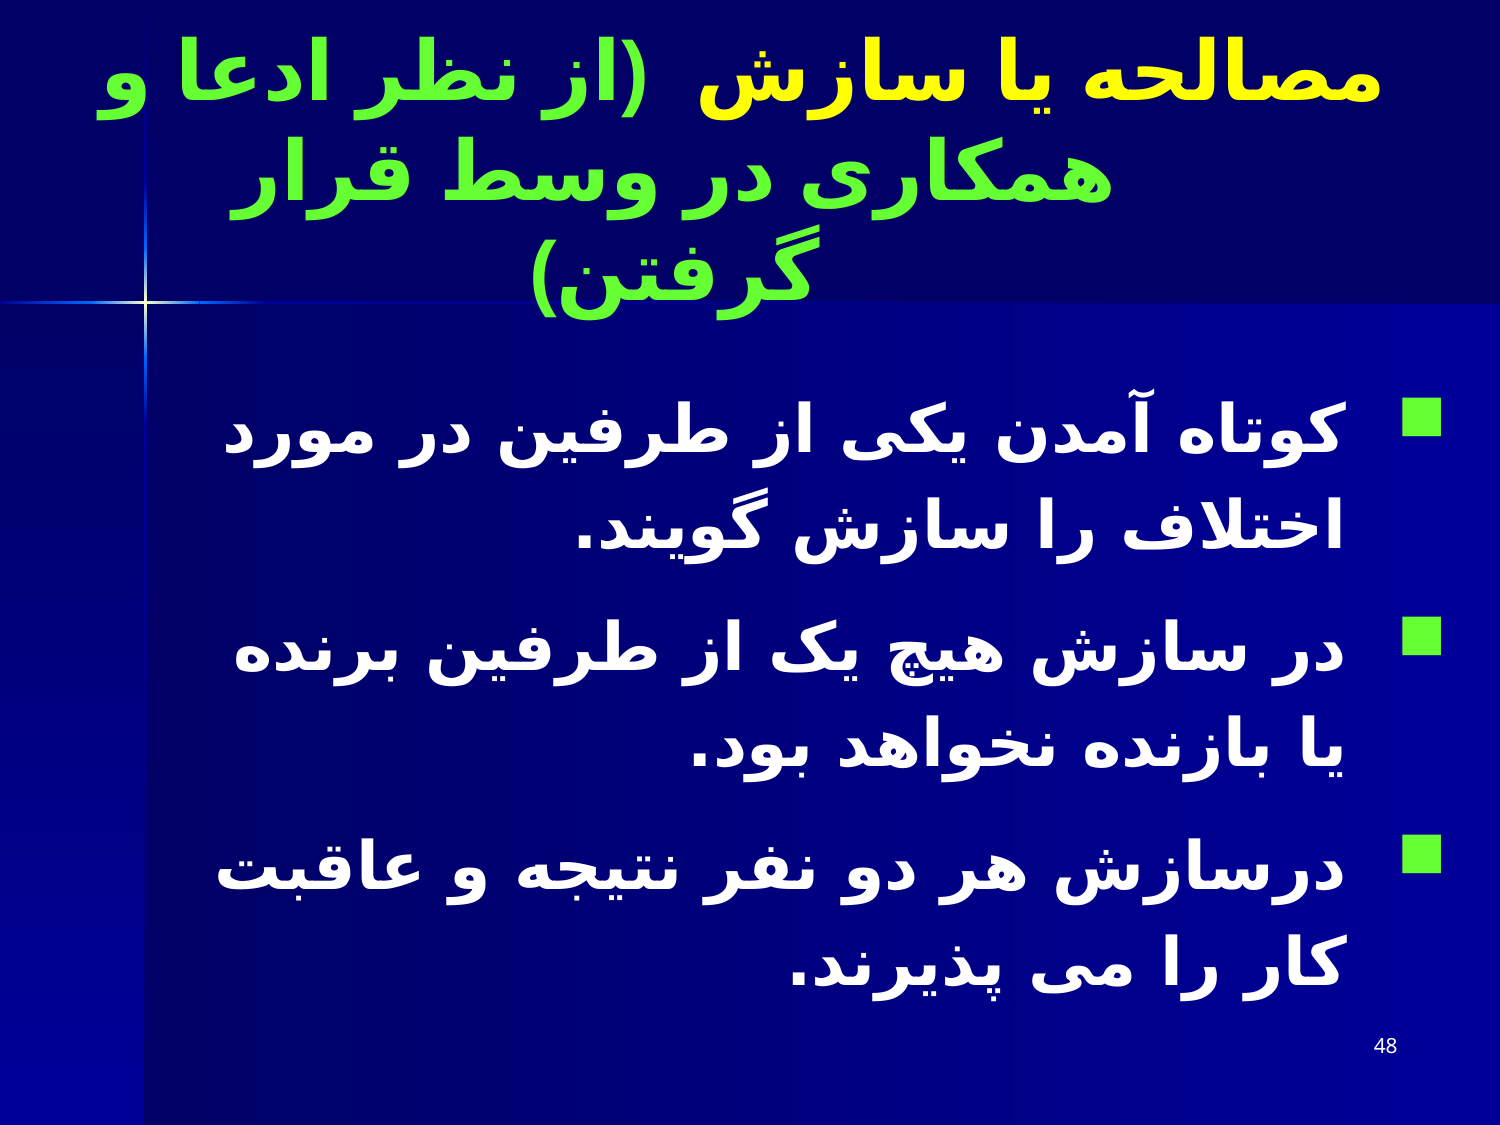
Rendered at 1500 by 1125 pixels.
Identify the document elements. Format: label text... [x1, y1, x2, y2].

slide_number 48 [1099, 1038, 1413, 1101]
title مصالحه یا سازش (از نظر ادعا و همکاری در وسط قرار گرفتن) [74, 49, 1413, 286]
text_box کوتاه آمدن یکی از طرفین در مورد اختلاف را سازش گویند. در سازش هیچ یک از طرفین برنده یا بازنده نخواهد بود. درسازش هر دو نفر نتیجه و عاقبت کار را می پذیرند. [150, 362, 1463, 1038]
